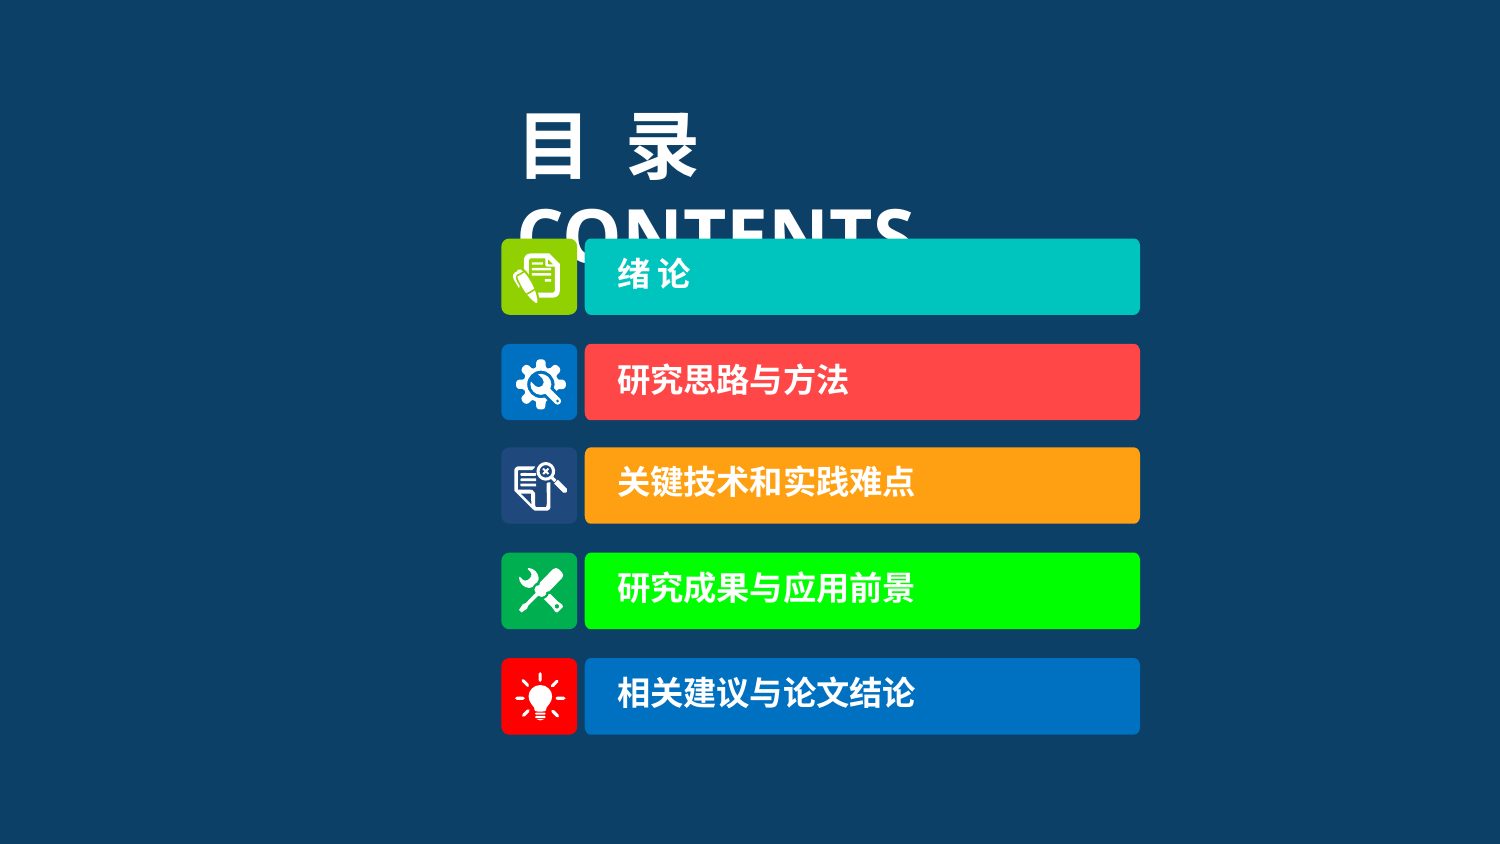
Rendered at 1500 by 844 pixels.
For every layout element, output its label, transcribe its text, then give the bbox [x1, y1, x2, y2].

text_box 研究思路与方法 [602, 351, 1064, 407]
text_box [501, 552, 578, 630]
text_box 研究成果与应用前景 [602, 560, 1064, 615]
text_box [513, 253, 560, 304]
text_box [550, 679, 559, 687]
text_box [528, 685, 553, 721]
text_box [501, 238, 578, 315]
text_box 相关建议与论文结论 [602, 664, 1064, 720]
text_box [515, 696, 525, 700]
text_box [584, 343, 1141, 421]
text_box [501, 658, 578, 735]
text_box [584, 447, 1141, 524]
text_box [584, 658, 1141, 735]
text_box [514, 466, 551, 511]
text_box 目 录 CONTENTS [501, 91, 1132, 286]
text_box 关键技术和实践难点 [602, 453, 1064, 509]
text_box [584, 238, 1141, 315]
text_box [521, 679, 529, 687]
text_box [522, 709, 530, 717]
text_box [501, 343, 578, 421]
text_box [501, 447, 578, 524]
text_box [518, 567, 564, 613]
text_box [538, 672, 542, 683]
text_box [555, 696, 566, 700]
text_box [584, 552, 1141, 630]
text_box [516, 359, 566, 410]
text_box [551, 710, 559, 718]
text_box 绪 论 [602, 245, 1064, 301]
text_box [520, 462, 567, 493]
